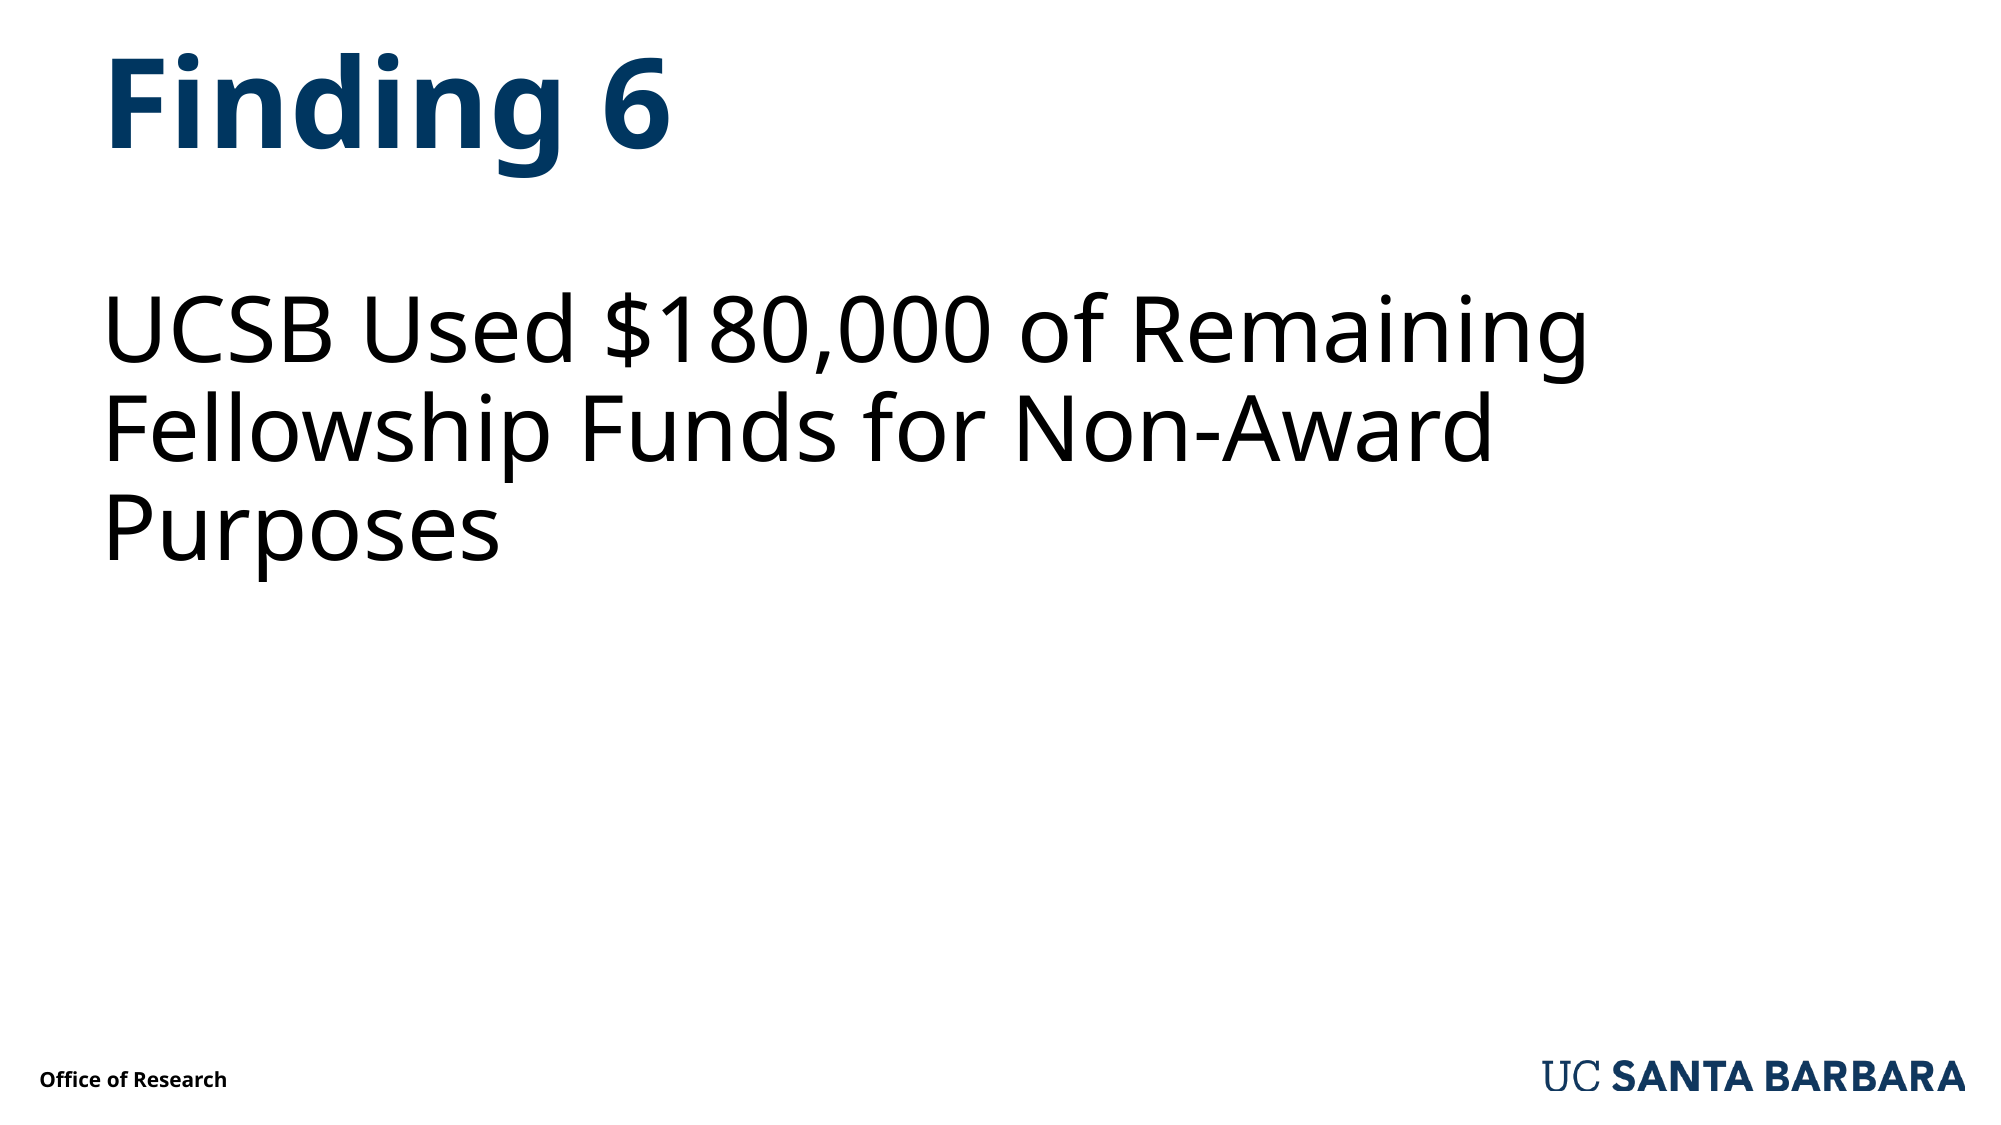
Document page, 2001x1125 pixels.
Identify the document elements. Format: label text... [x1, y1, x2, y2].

list UCSB Used $180,000 of Remaining Fellowship Funds for Non-Award Purposes [86, 276, 1836, 990]
title Finding 6 [86, 59, 1914, 157]
